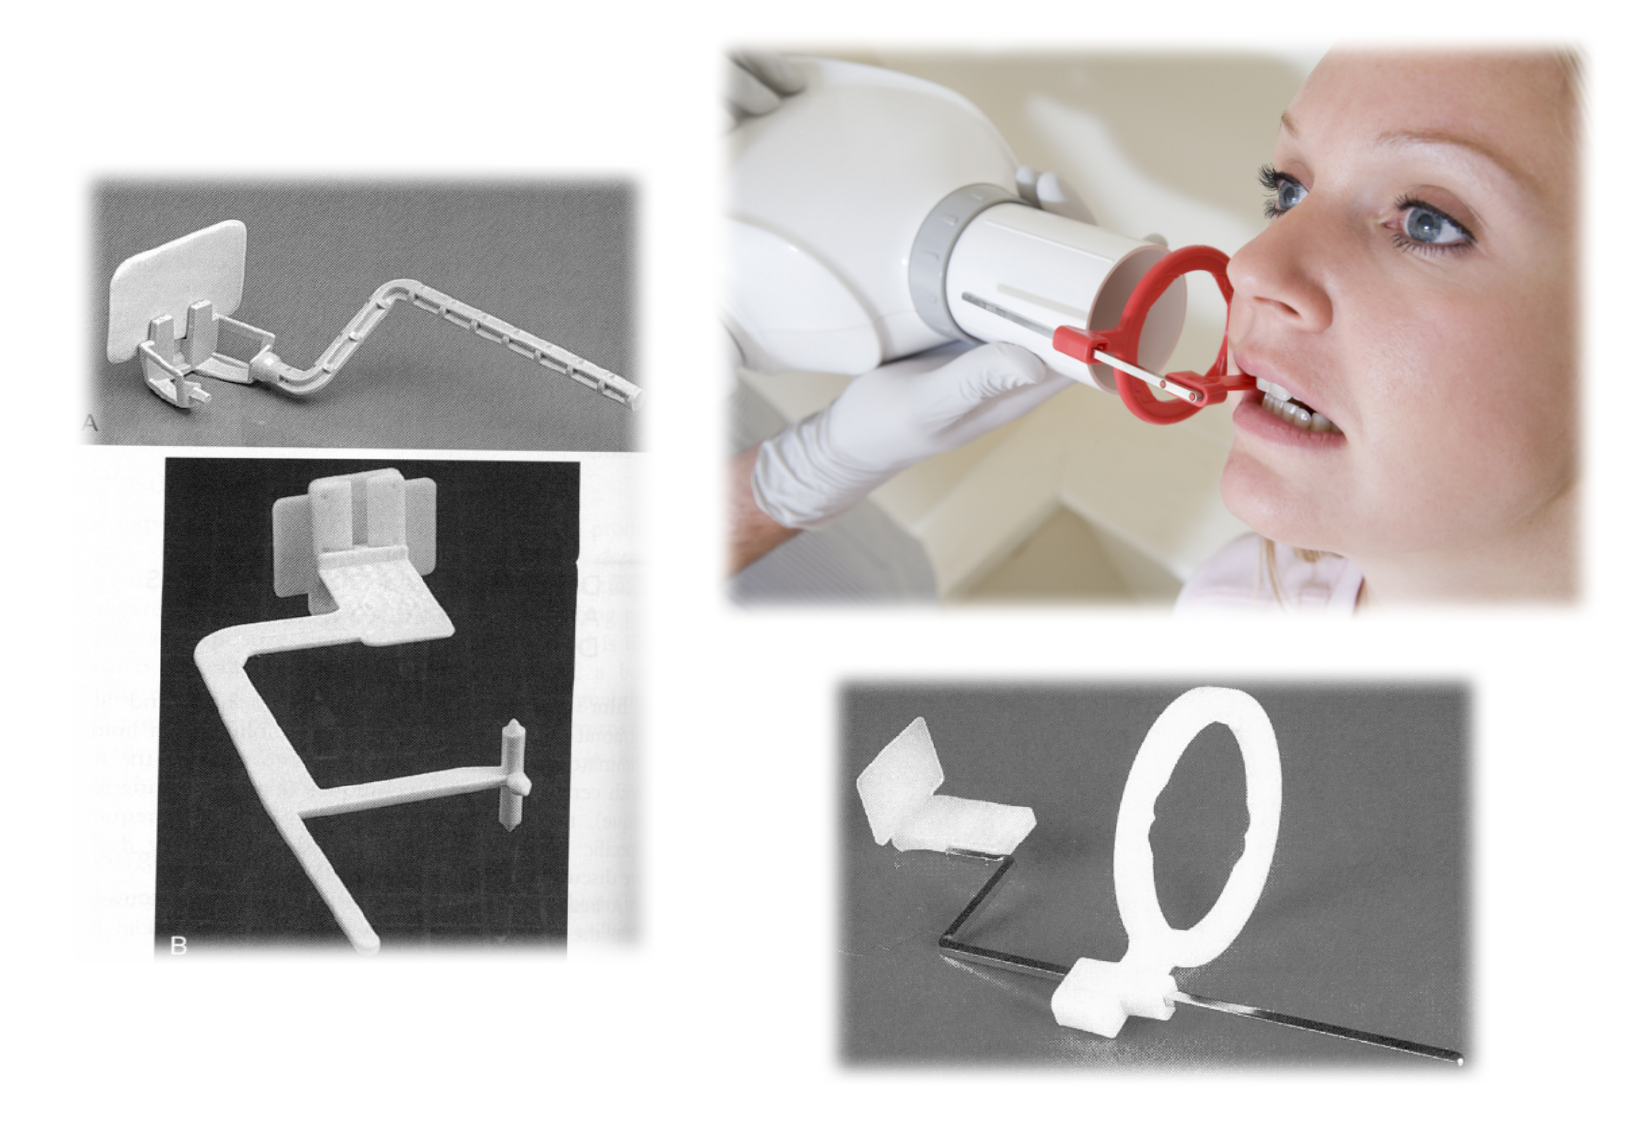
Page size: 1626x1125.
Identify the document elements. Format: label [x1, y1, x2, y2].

picture [820, 663, 1490, 1086]
picture [73, 161, 655, 964]
picture [711, 32, 1599, 625]
